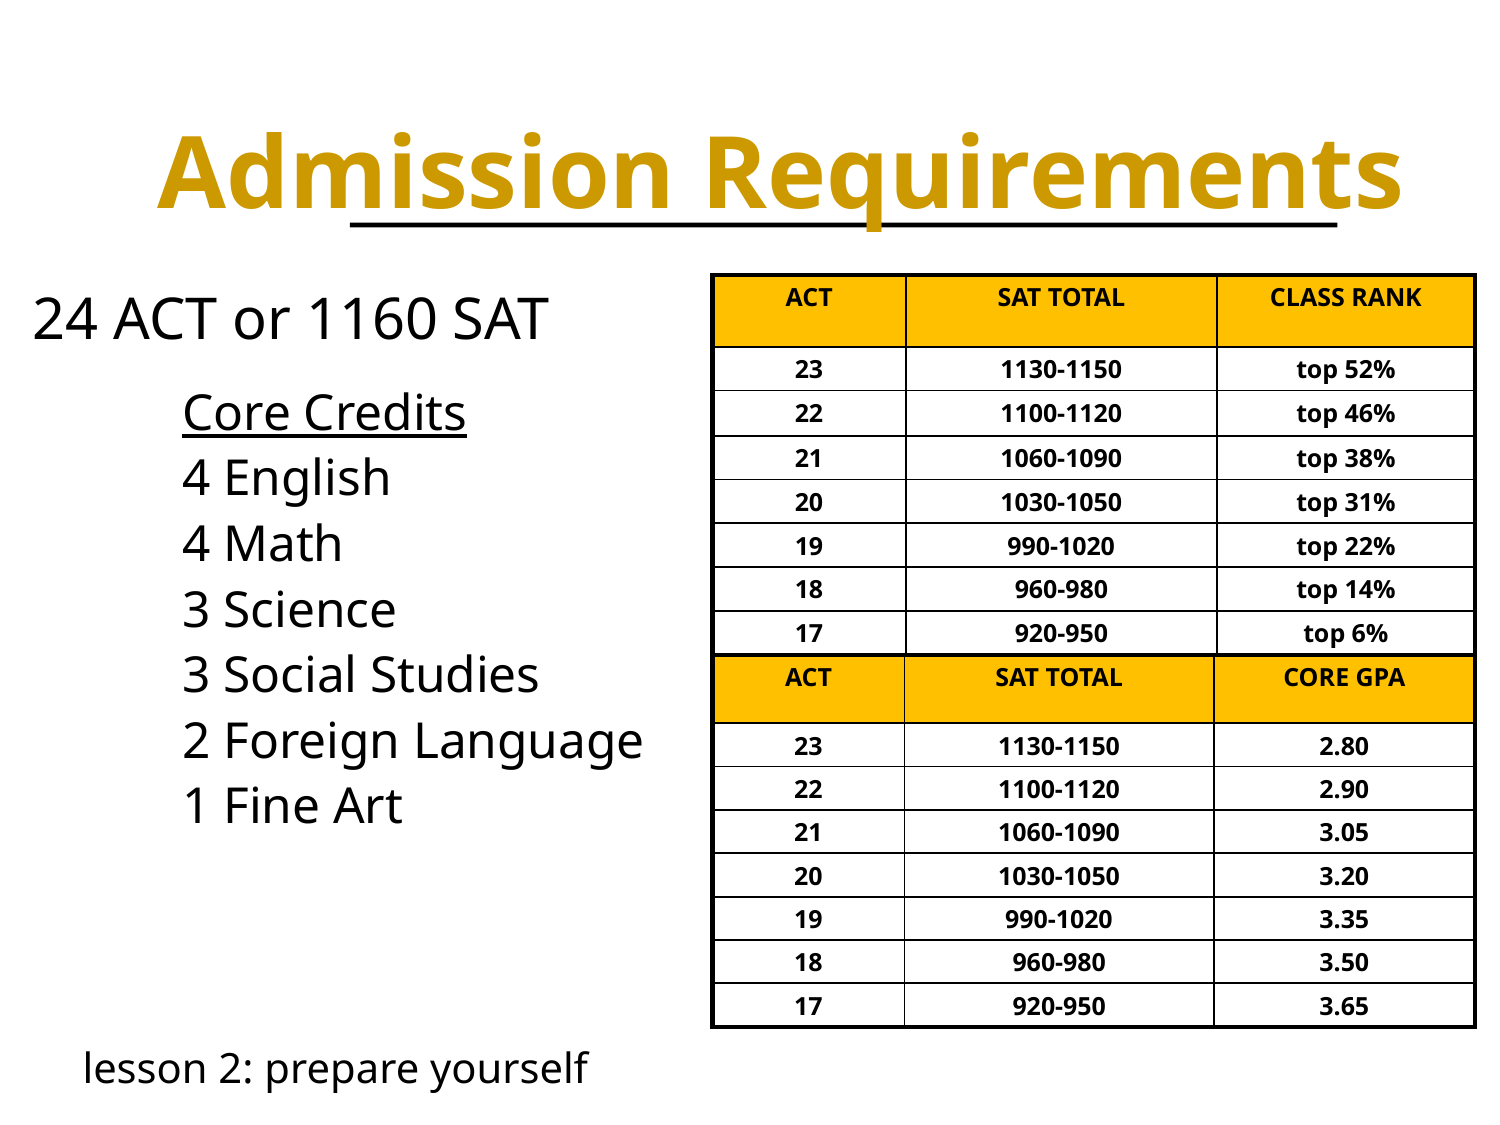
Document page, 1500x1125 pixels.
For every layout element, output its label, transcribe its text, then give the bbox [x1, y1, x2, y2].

table_cell 3.20 [1215, 854, 1473, 896]
table_cell 18 [715, 568, 905, 610]
table_cell 1060-1090 [905, 811, 1213, 852]
table_header CLASS RANK [1218, 277, 1473, 346]
table_cell 20 [715, 480, 905, 522]
table_cell 17 [715, 612, 905, 653]
table_cell top 38% [1218, 437, 1473, 479]
table_cell 21 [715, 437, 905, 479]
table_cell 21 [715, 811, 904, 852]
table_cell 22 [715, 767, 904, 809]
table_cell 1130-1150 [905, 724, 1213, 766]
table_cell 1030-1050 [907, 480, 1216, 522]
table_cell 990-1020 [907, 524, 1216, 566]
table_cell top 14% [1218, 568, 1473, 610]
table_cell 960-980 [907, 568, 1216, 610]
table_cell 22 [715, 391, 905, 435]
table_cell top 22% [1218, 524, 1473, 566]
table_cell top 52% [1218, 348, 1473, 390]
table_cell 990-1020 [905, 898, 1213, 939]
table_cell 3.65 [1215, 984, 1473, 1025]
table_cell 18 [715, 941, 904, 982]
table_cell 960-980 [905, 941, 1213, 982]
table_header SAT TOTAL [905, 657, 1213, 722]
list 24 ACT or 1160 SAT Core Credits 4 English 4 Math 3 Science 3 Social Studies 2 Foreign Language 1 Fine Art [24, 274, 710, 856]
table_cell 23 [715, 348, 905, 390]
table_cell 3.35 [1215, 898, 1473, 939]
table_cell 1100-1120 [905, 767, 1213, 809]
table_cell 1130-1150 [907, 348, 1216, 390]
table_header ACT [715, 277, 905, 346]
table_cell top 6% [1218, 612, 1473, 653]
table_cell 920-950 [907, 612, 1216, 653]
table_cell 2.80 [1215, 724, 1473, 766]
table_cell 1060-1090 [907, 437, 1216, 479]
text_box lesson 2: prepare yourself [74, 1034, 738, 1100]
table_cell 1100-1120 [907, 391, 1216, 435]
table_cell 19 [715, 524, 905, 566]
title Admission Requirements [149, 74, 1500, 263]
table_cell 1030-1050 [905, 854, 1213, 896]
table_cell 3.50 [1215, 941, 1473, 982]
table_cell 23 [715, 724, 904, 766]
table_cell 20 [715, 854, 904, 896]
table_cell top 31% [1218, 480, 1473, 522]
table_cell 17 [715, 984, 904, 1025]
table_cell 3.05 [1215, 811, 1473, 852]
table_cell 19 [715, 898, 904, 939]
table_cell top 46% [1218, 391, 1473, 435]
table_header ACT [715, 657, 904, 722]
table_cell 920-950 [905, 984, 1213, 1025]
table_header CORE GPA [1215, 657, 1473, 722]
table_cell 2.90 [1215, 767, 1473, 809]
table_header SAT TOTAL [907, 277, 1216, 346]
